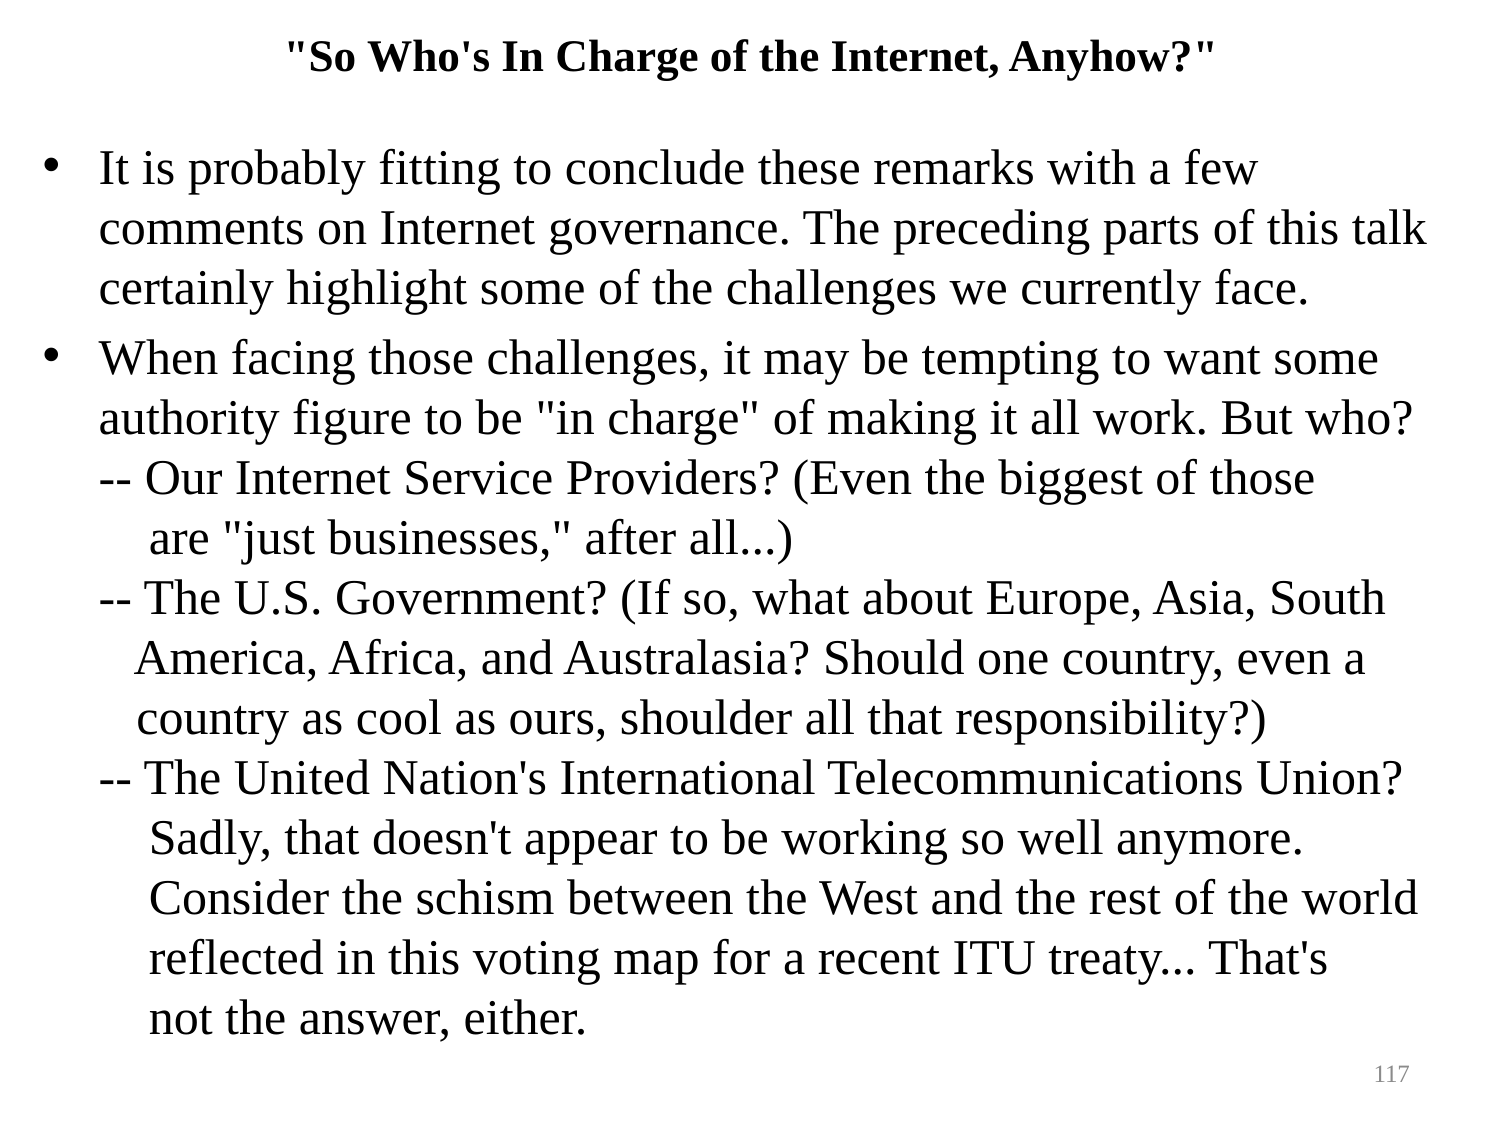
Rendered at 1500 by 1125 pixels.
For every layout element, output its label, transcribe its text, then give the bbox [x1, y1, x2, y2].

list It is probably fitting to conclude these remarks with a few comments on Internet governance. The preceding parts of this talk certainly highlight some of the challenges we currently face. When facing those challenges, it may be tempting to want some authority figure to be "in charge" of making it all work. But who? -- Our Internet Service Providers? (Even the biggest of those are "just businesses," after all...) -- The U.S. Government? (If so, what about Europe, Asia, South America, Africa, and Australasia? Should one country, even a country as cool as ours, shoulder all that responsibility?) -- The United Nation's International Telecommunications Union? Sadly, that doesn't appear to be working so well anymore. Consider the schism between the West and the rest of the world reflected in this voting map for a recent ITU treaty... That's not the answer, either. [27, 126, 1474, 1089]
slide_number 117 [1074, 1042, 1425, 1103]
title "So Who's In Charge of the Internet, Anyhow?" [27, 18, 1474, 88]
